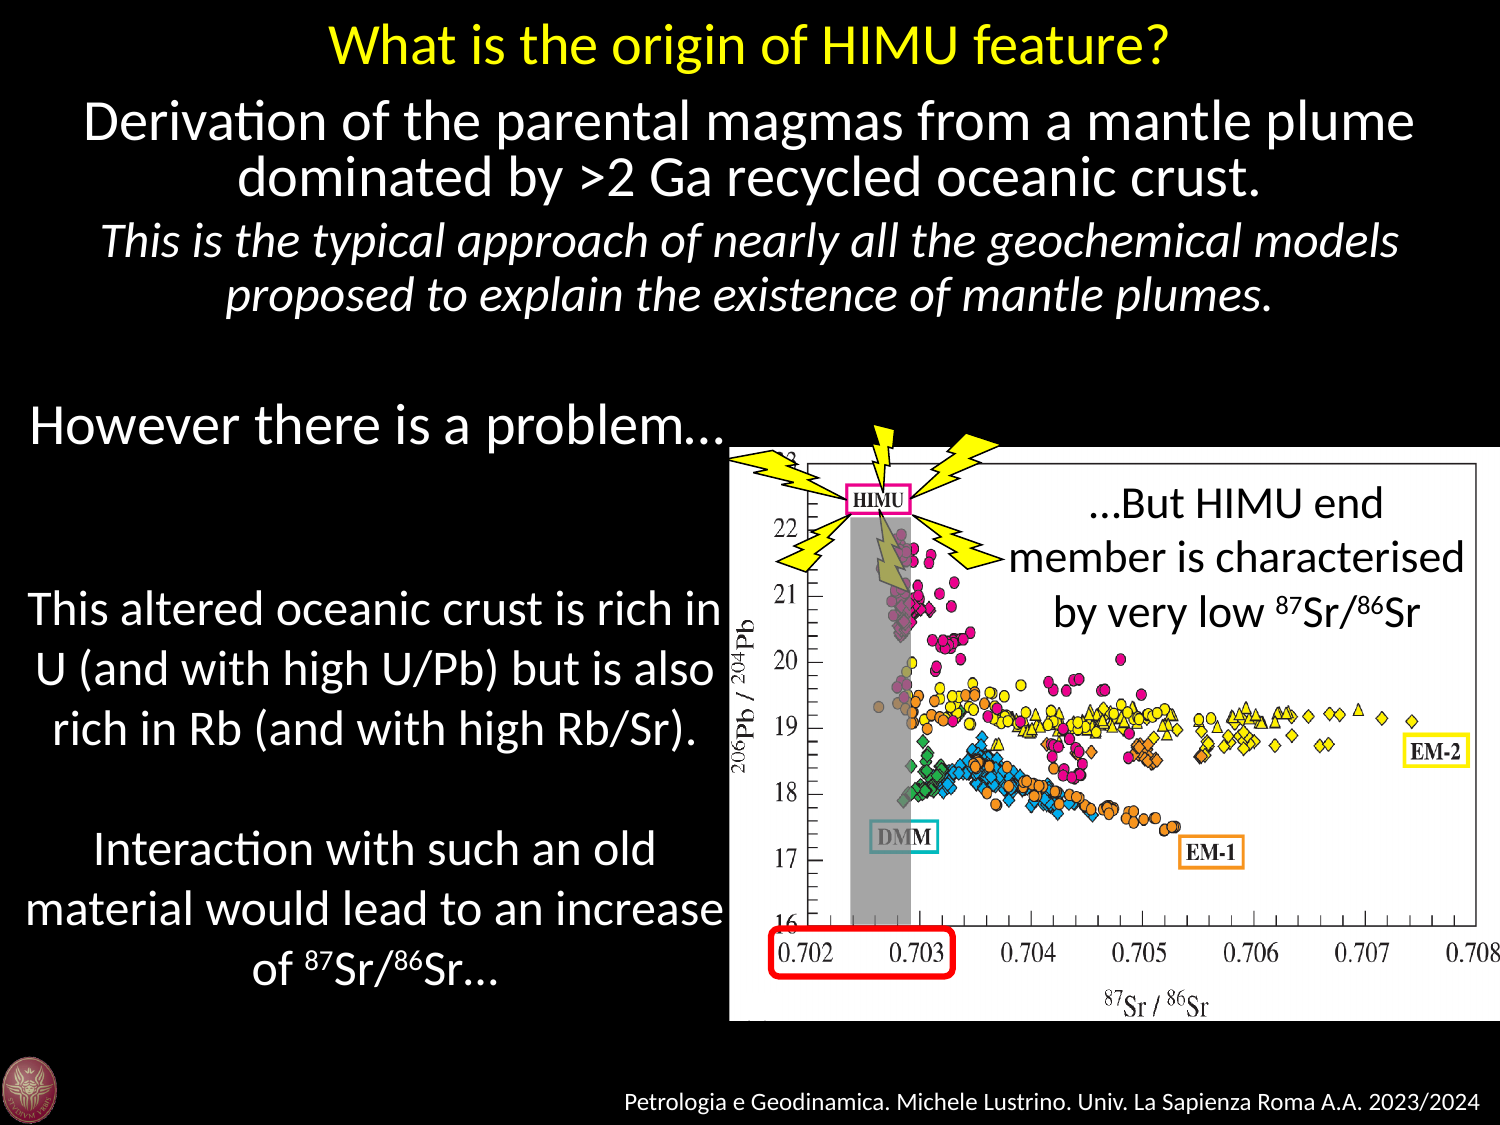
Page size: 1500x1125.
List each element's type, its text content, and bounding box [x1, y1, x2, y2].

picture [0, 1055, 60, 1125]
text_box This is the typical approach of nearly all the geochemical models proposed to explain the existence of mantle plumes. [52, 216, 1448, 330]
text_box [724, 426, 1500, 1022]
text_box This altered oceanic crust is rich in U (and with high U/Pb) but is also rich in Rb (and with high Rb/Sr). Interaction with such an old material would lead to an increase of 87Sr/86Sr… [0, 568, 719, 1003]
text_box However there is a problem… [0, 378, 755, 464]
text_box What is the origin of HIMU feature? Derivation of the parental magmas from a mantle plume dominated by >2 Ga recycled oceanic crust. [52, 12, 1448, 216]
